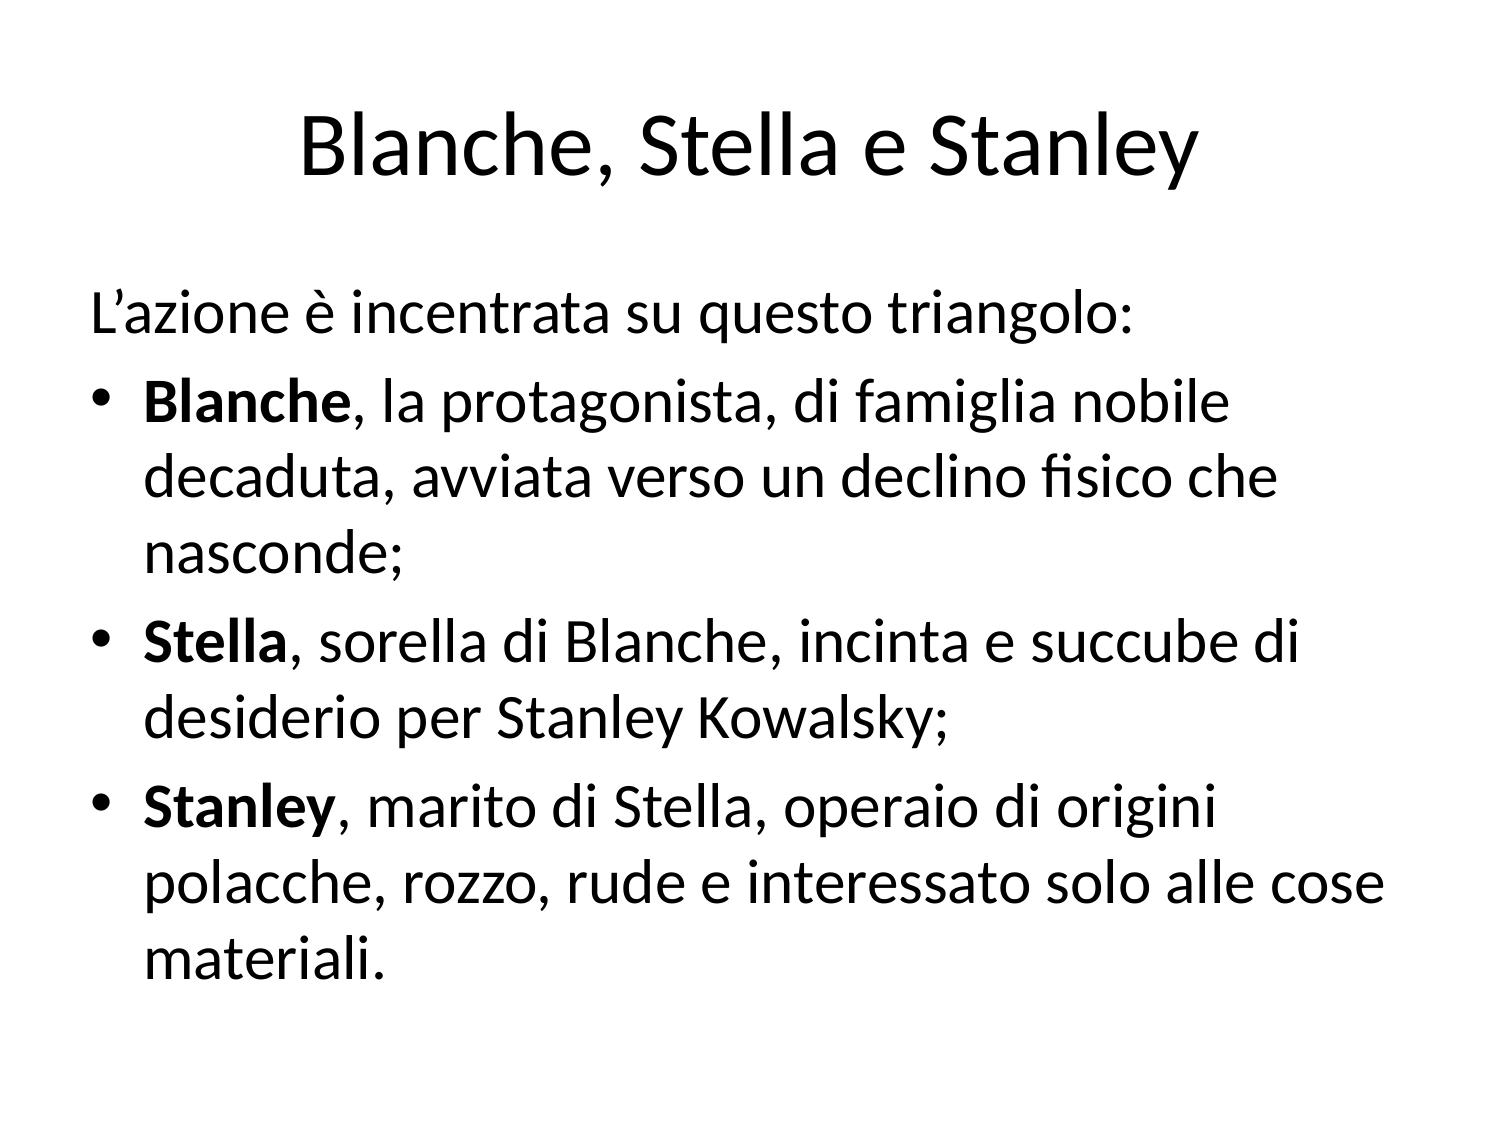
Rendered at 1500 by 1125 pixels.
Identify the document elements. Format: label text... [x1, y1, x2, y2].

title Blanche, Stella e Stanley [75, 45, 1425, 233]
list L’azione è incentrata su questo triangolo: Blanche, la protagonista, di famiglia nobile decaduta, avviata verso un declino fisico che nasconde; Stella, sorella di Blanche, incinta e succube di desiderio per Stanley Kowalsky; Stanley, marito di Stella, operaio di origini polacche, rozzo, rude e interessato solo alle cose materiali. [75, 262, 1425, 1005]
